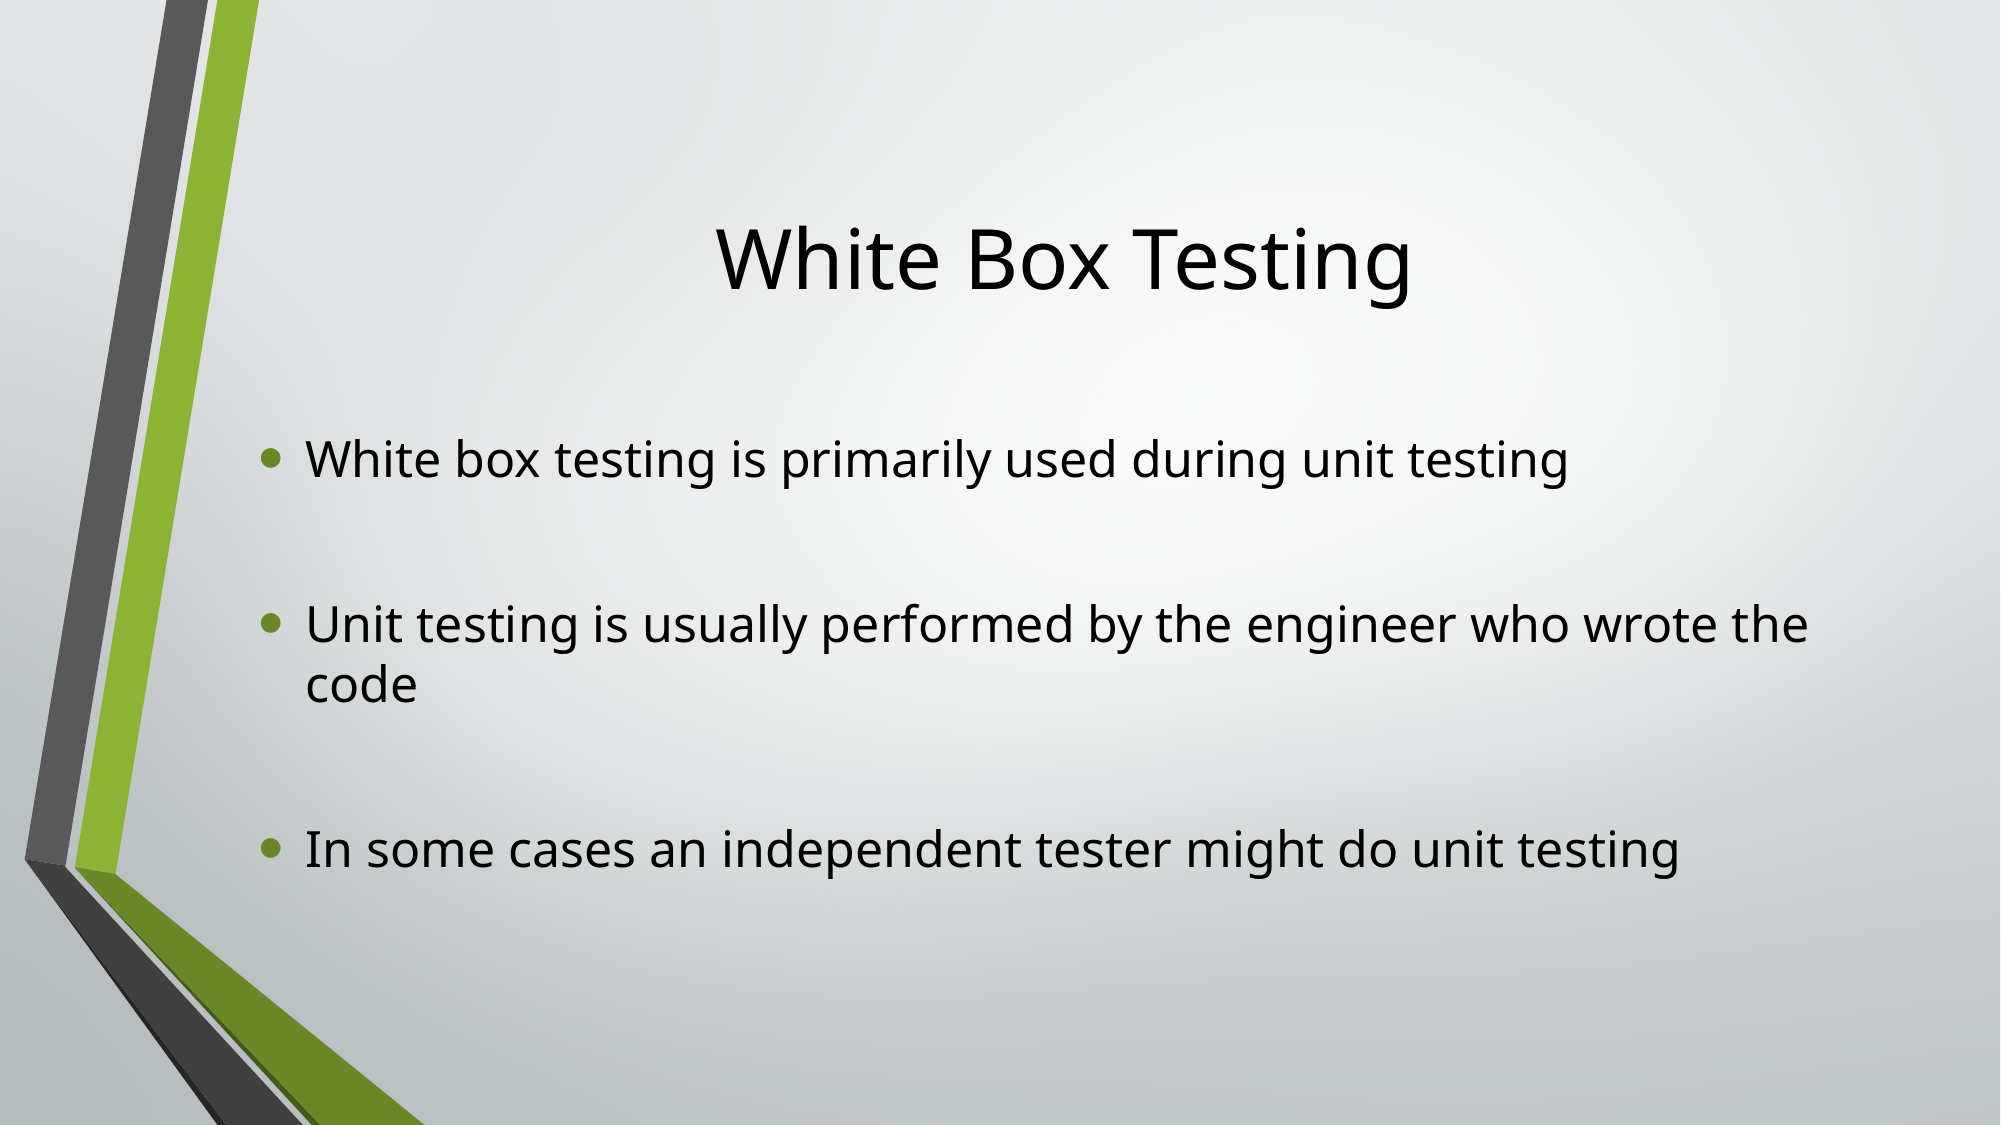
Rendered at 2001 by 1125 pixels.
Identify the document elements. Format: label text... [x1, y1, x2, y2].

list White box testing is primarily used during unit testing Unit testing is usually performed by the engineer who wrote the code In some cases an independent tester might do unit testing [243, 437, 1887, 950]
title White Box Testing [243, 112, 1887, 400]
